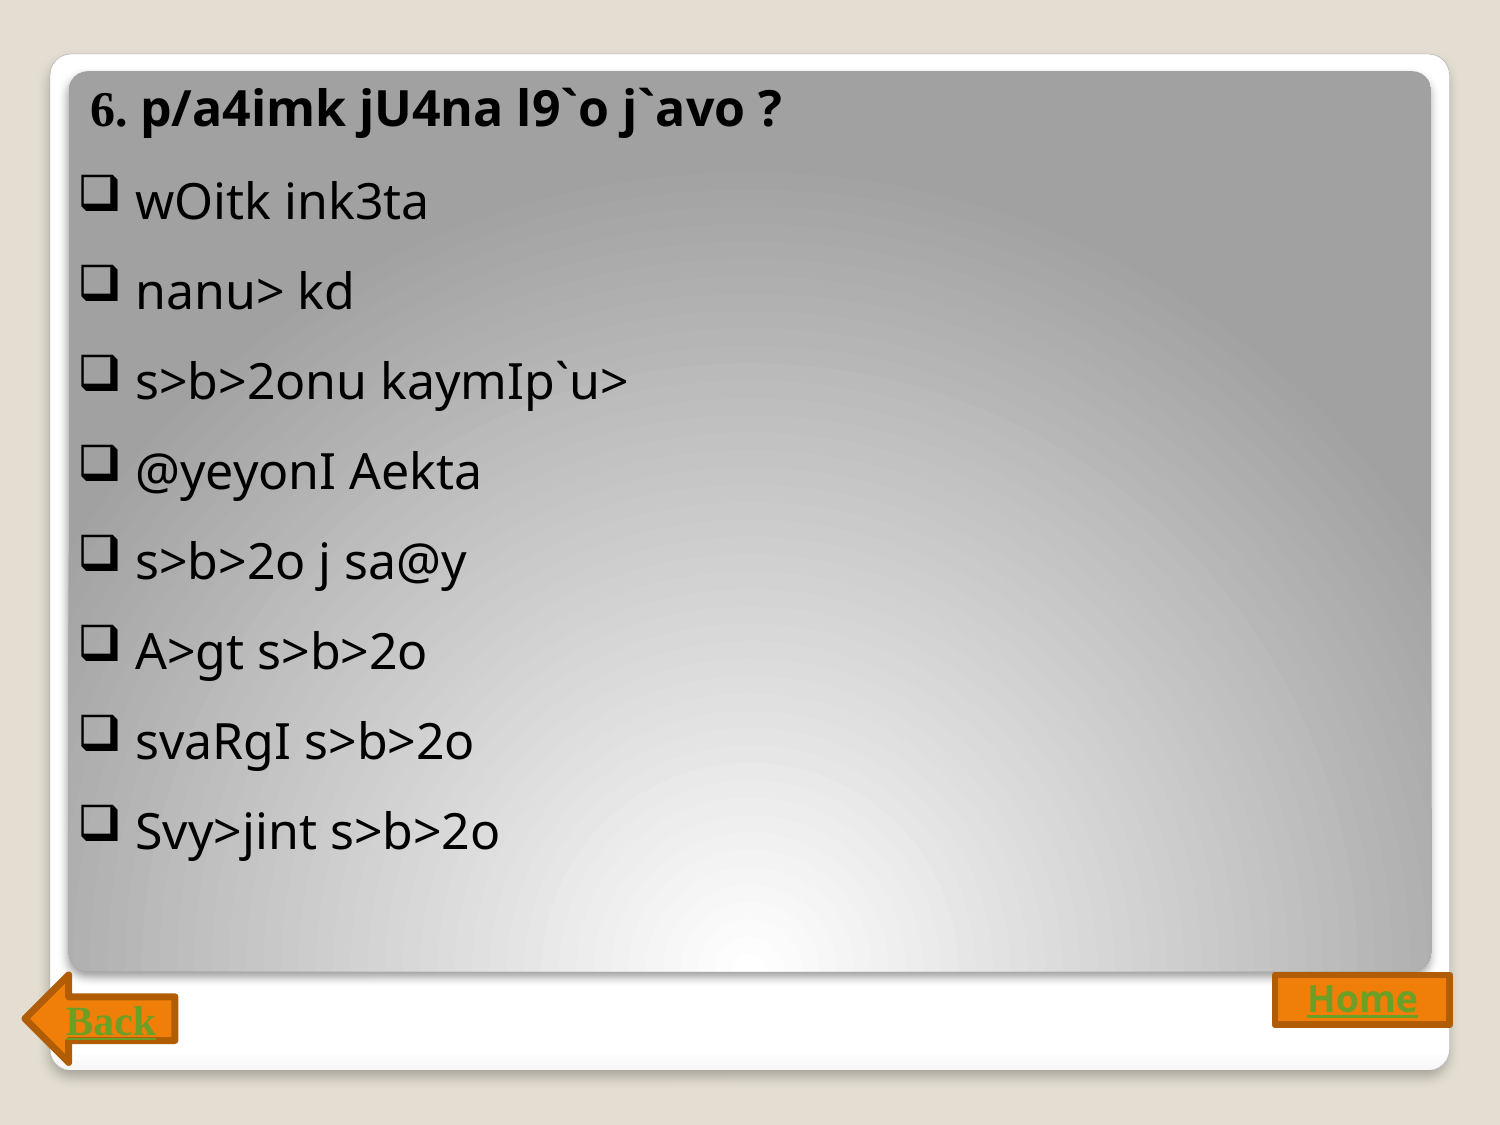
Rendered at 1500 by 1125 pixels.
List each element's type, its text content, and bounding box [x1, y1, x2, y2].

text_box wOitk ink3ta nanu> kd s>b>2onu kaymIp`u> @yeyonI Aekta s>b>2o j sa@y A>gt s>b>2o svaRgI s>b>2o Svy>jint s>b>2o [62, 149, 1438, 850]
text_box 6. p/a4imk jU4na l9`o j`avo ? [74, 74, 1425, 138]
text_box Back [21, 971, 179, 1066]
text_box Home [1272, 972, 1453, 1028]
